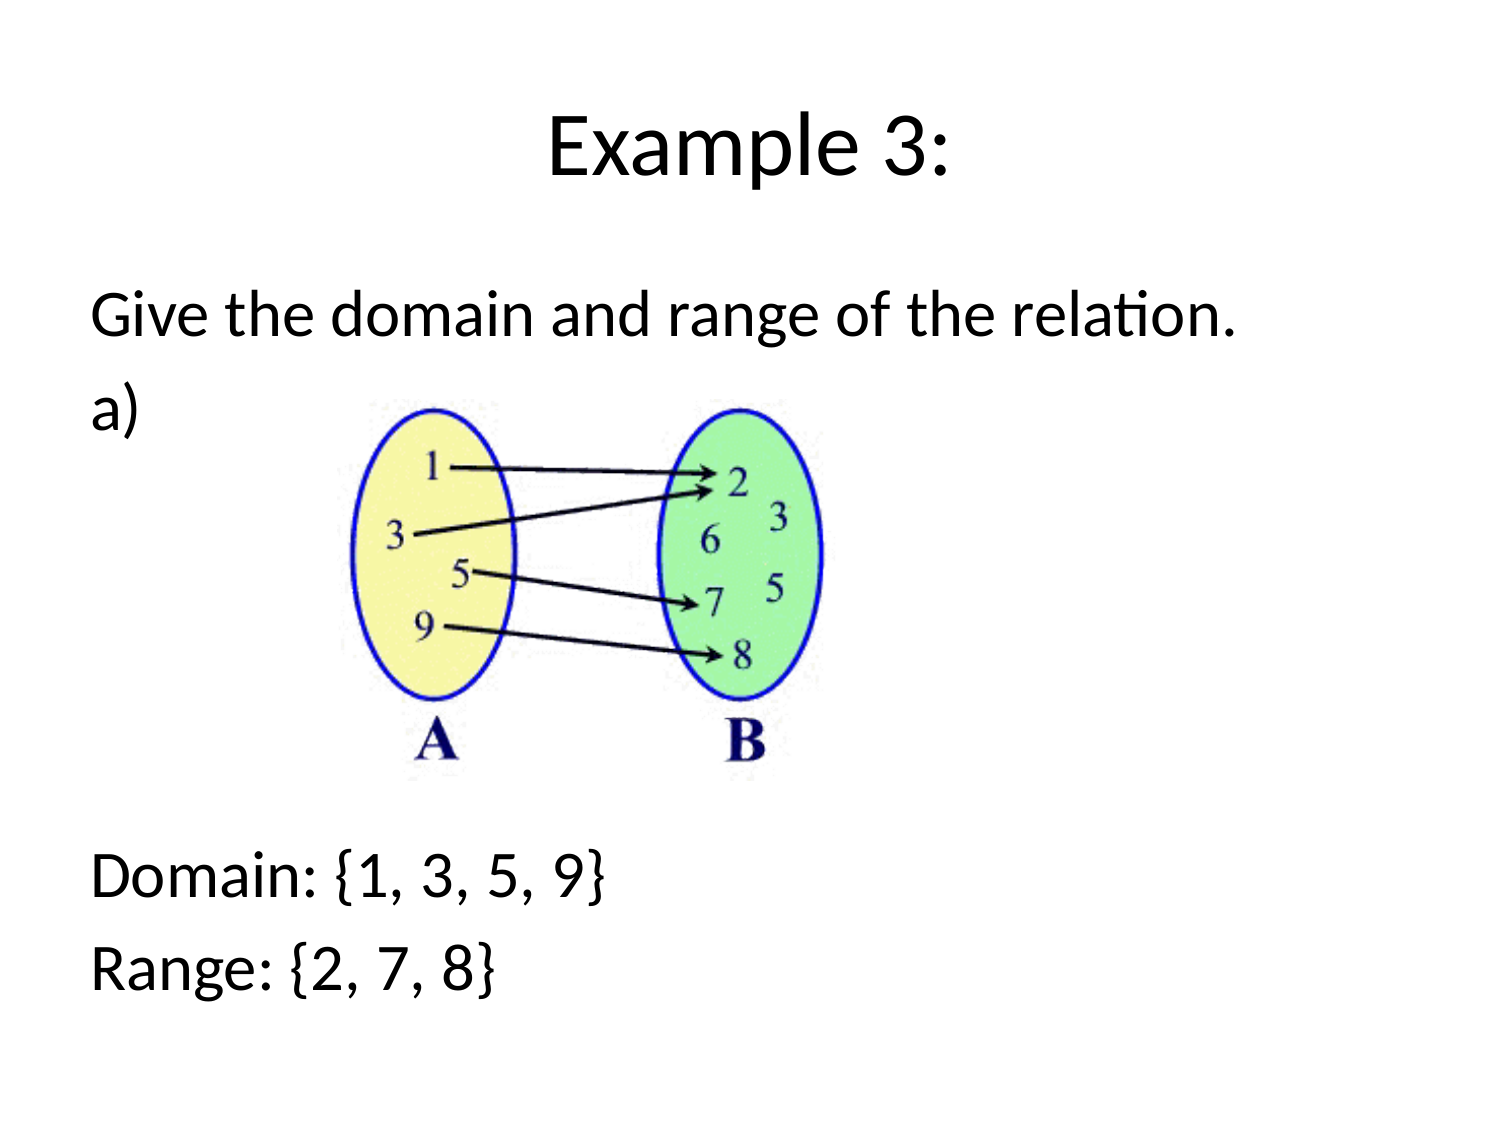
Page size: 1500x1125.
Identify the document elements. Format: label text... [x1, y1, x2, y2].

list Give the domain and range of the relation. a) Domain: {1, 3, 5, 9} Range: {2, 7, 8} [75, 262, 1425, 1075]
picture [337, 399, 838, 781]
title Example 3: [75, 45, 1425, 233]
